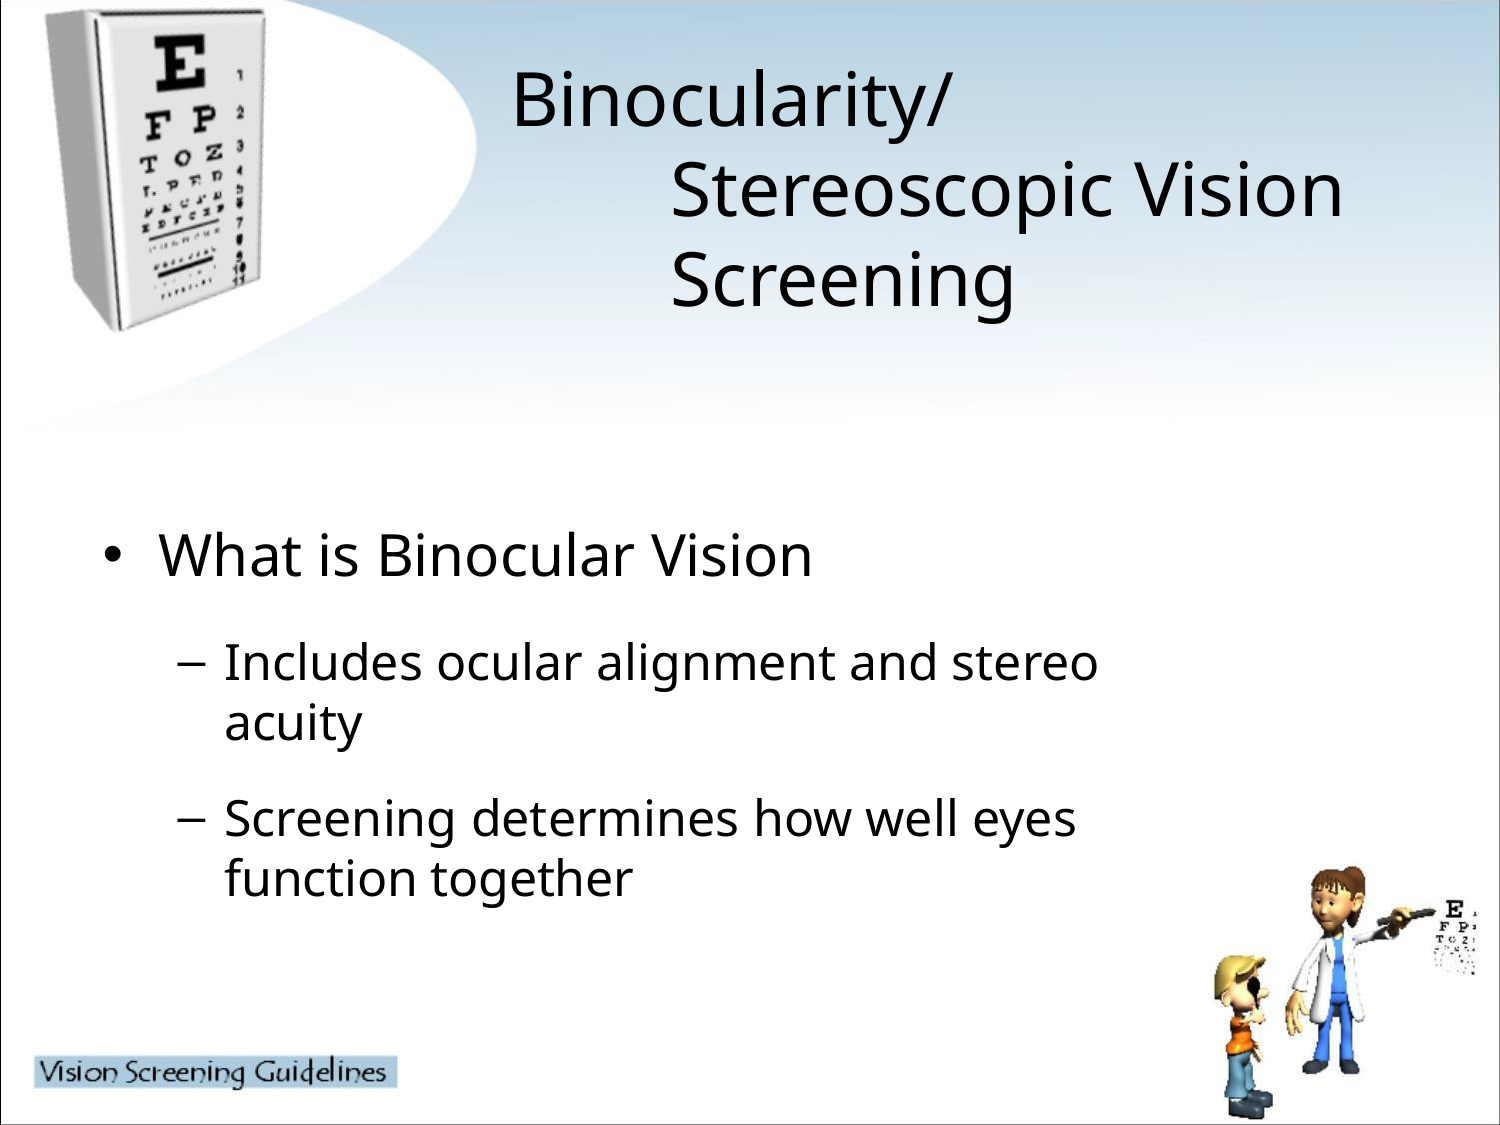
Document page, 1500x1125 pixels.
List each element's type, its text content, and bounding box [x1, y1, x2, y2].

picture [0, 0, 1500, 1125]
text_box What is Binocular Vision Includes ocular alignment and stereo acuity Screening determines how well eyes function together [100, 516, 1243, 907]
title Binocularity/Stereoscopic Vision Screening [508, 49, 1380, 322]
